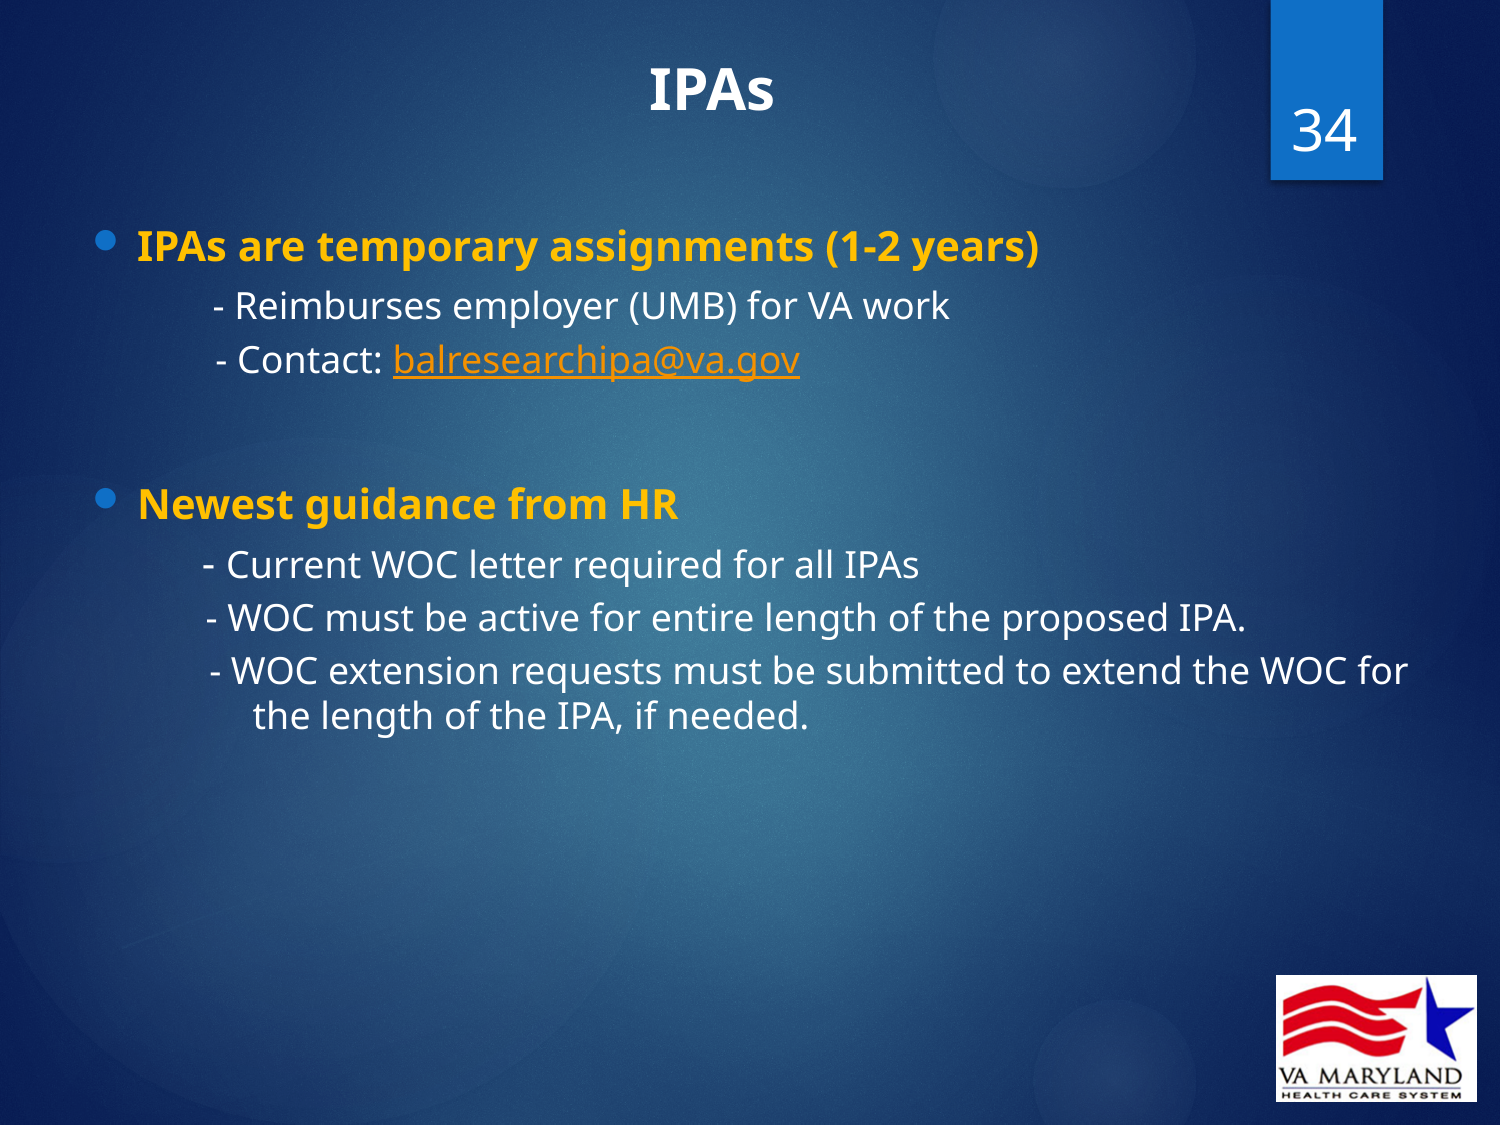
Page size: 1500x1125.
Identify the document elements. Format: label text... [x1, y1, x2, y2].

text_box 34 [1273, 45, 1377, 171]
text_box IPAs are temporary assignments (1-2 years) - Reimburses employer (UMB) for VA work - Contact: balresearchipa@va.gov Newest guidance from HR - Current WOC letter required for all IPAs - WOC must be active for entire length of the proposed IPA. - WOC extension requests must be submitted to extend the WOC for the length of the IPA, if needed. [77, 187, 1428, 930]
picture [1275, 975, 1477, 1102]
text_box IPAs [37, 45, 1388, 233]
